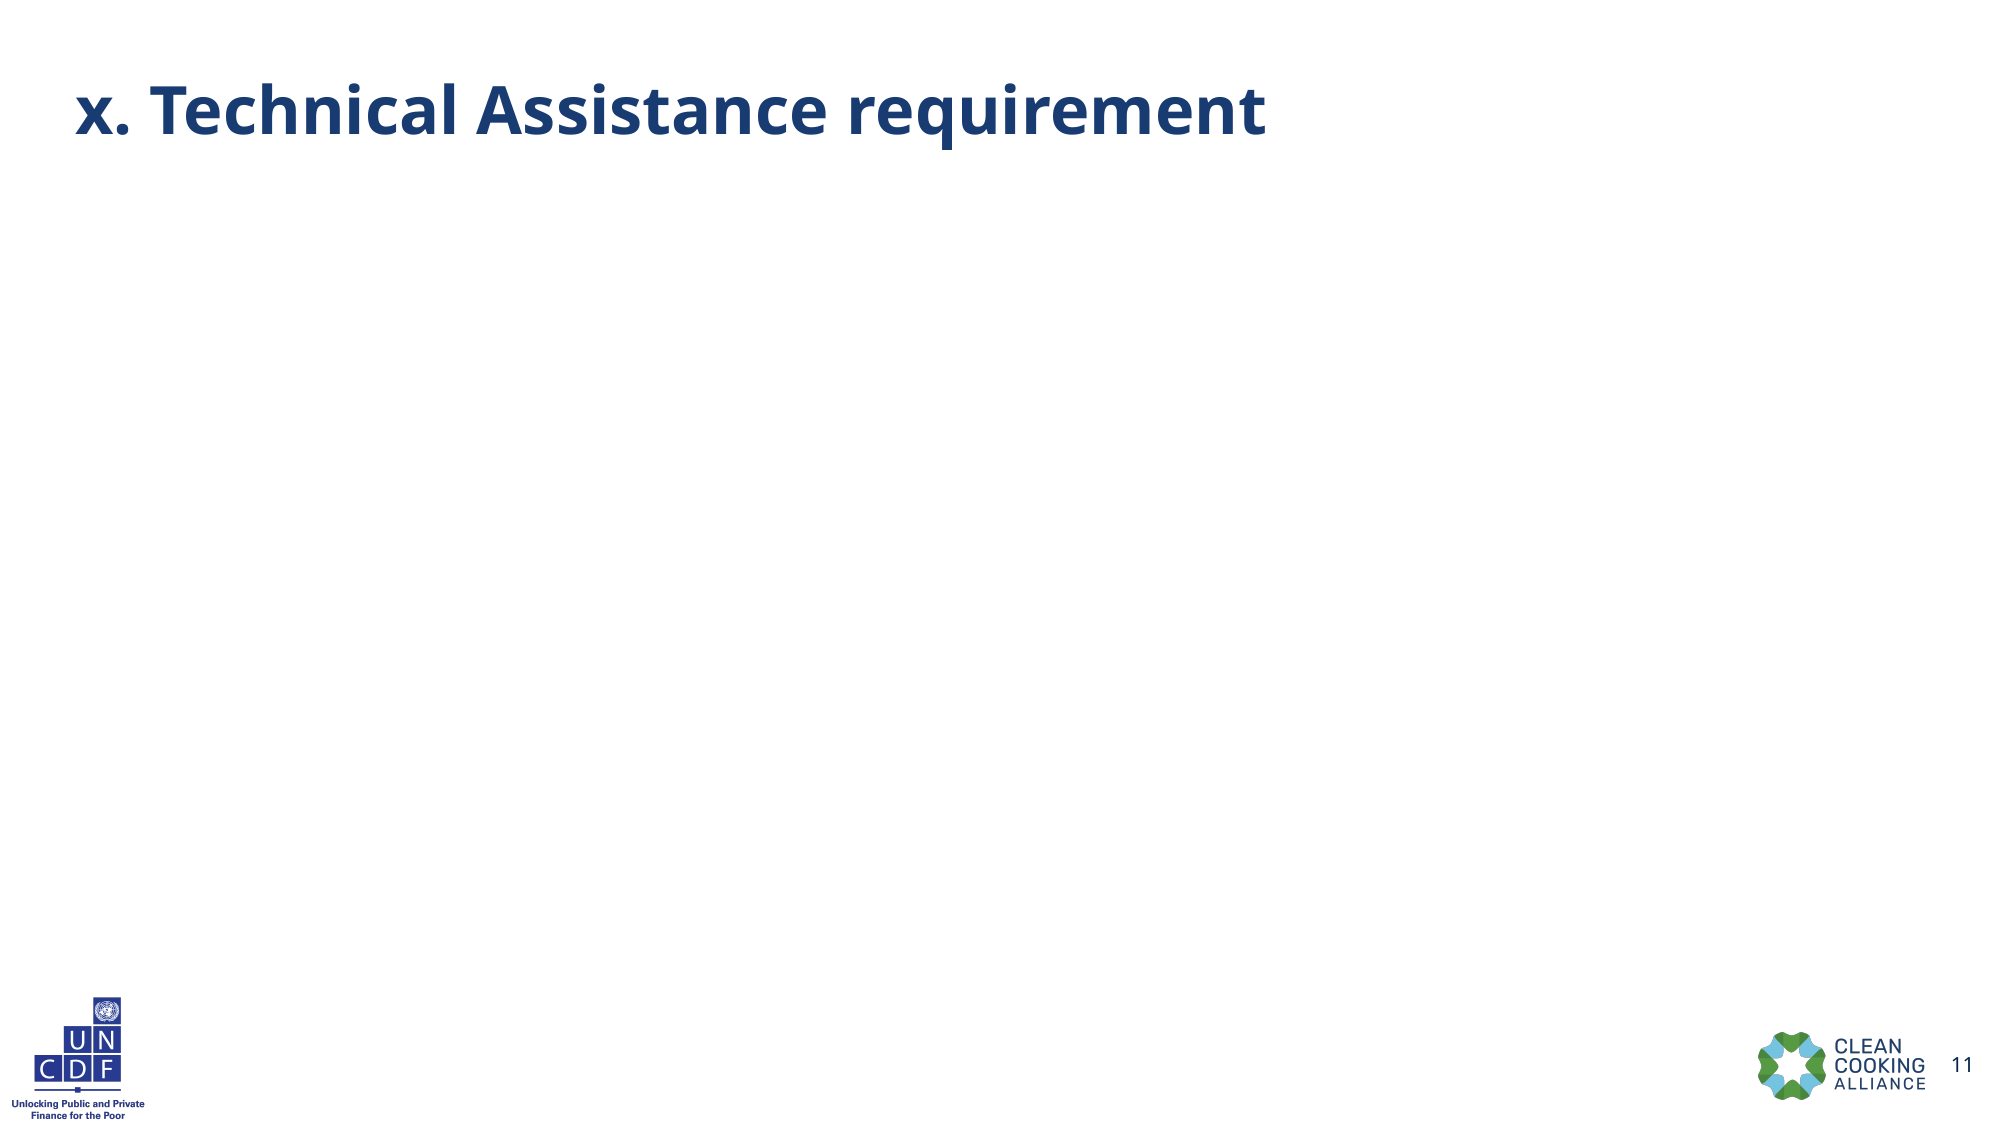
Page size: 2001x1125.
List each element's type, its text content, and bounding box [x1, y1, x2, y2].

slide_number 11 [1925, 1026, 2000, 1107]
title x. Technical Assistance requirement [75, 58, 1925, 167]
picture [1758, 1032, 1925, 1100]
picture [0, 976, 165, 1125]
